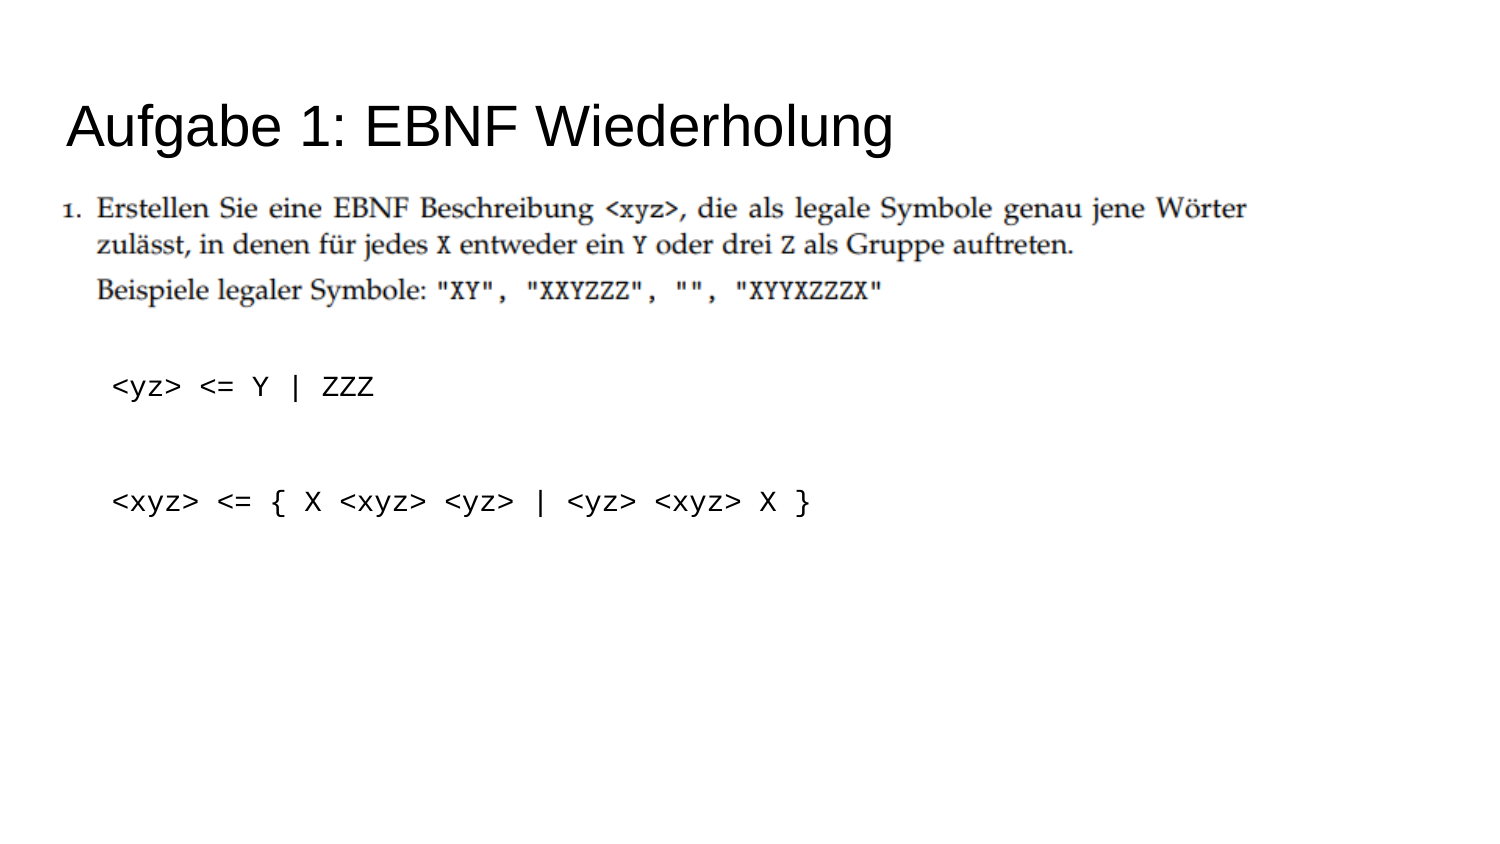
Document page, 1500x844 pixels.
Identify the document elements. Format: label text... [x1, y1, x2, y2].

title Aufgabe 1: EBNF Wiederholung [51, 72, 1449, 167]
picture [50, 183, 1269, 312]
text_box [96, 351, 1085, 548]
